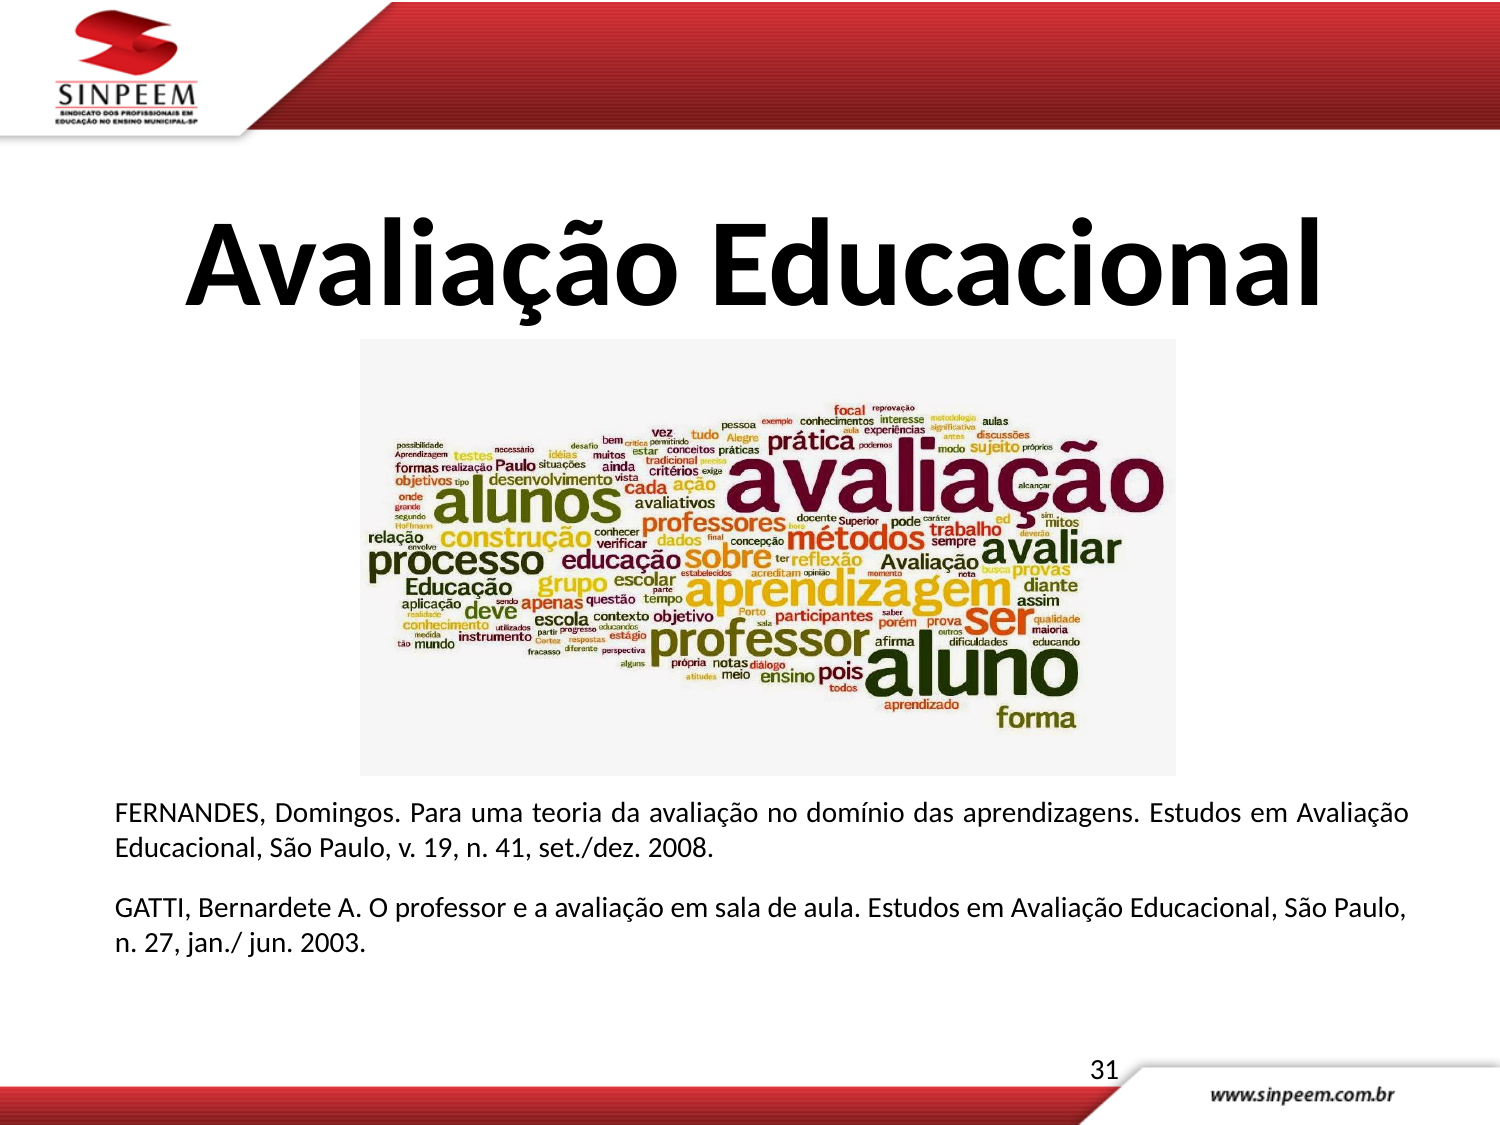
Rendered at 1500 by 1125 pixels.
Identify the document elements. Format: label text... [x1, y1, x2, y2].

picture [359, 338, 1176, 777]
picture [0, 1053, 1500, 1125]
text_box FERNANDES, Domingos. Para uma teoria da avaliação no domínio das aprendizagens. Estudos em Avaliação Educacional, São Paulo, v. 19, n. 41, set./dez. 2008. [100, 785, 1425, 871]
slide_number 31 [1074, 1042, 1425, 1103]
text_box Avaliação Educacional [159, 172, 1353, 338]
picture [0, 2, 1500, 149]
text_box GATTI, Bernardete A. O professor e a avaliação em sala de aula. Estudos em Avaliação Educacional, São Paulo, n. 27, jan./ jun. 2003. [100, 881, 1425, 966]
